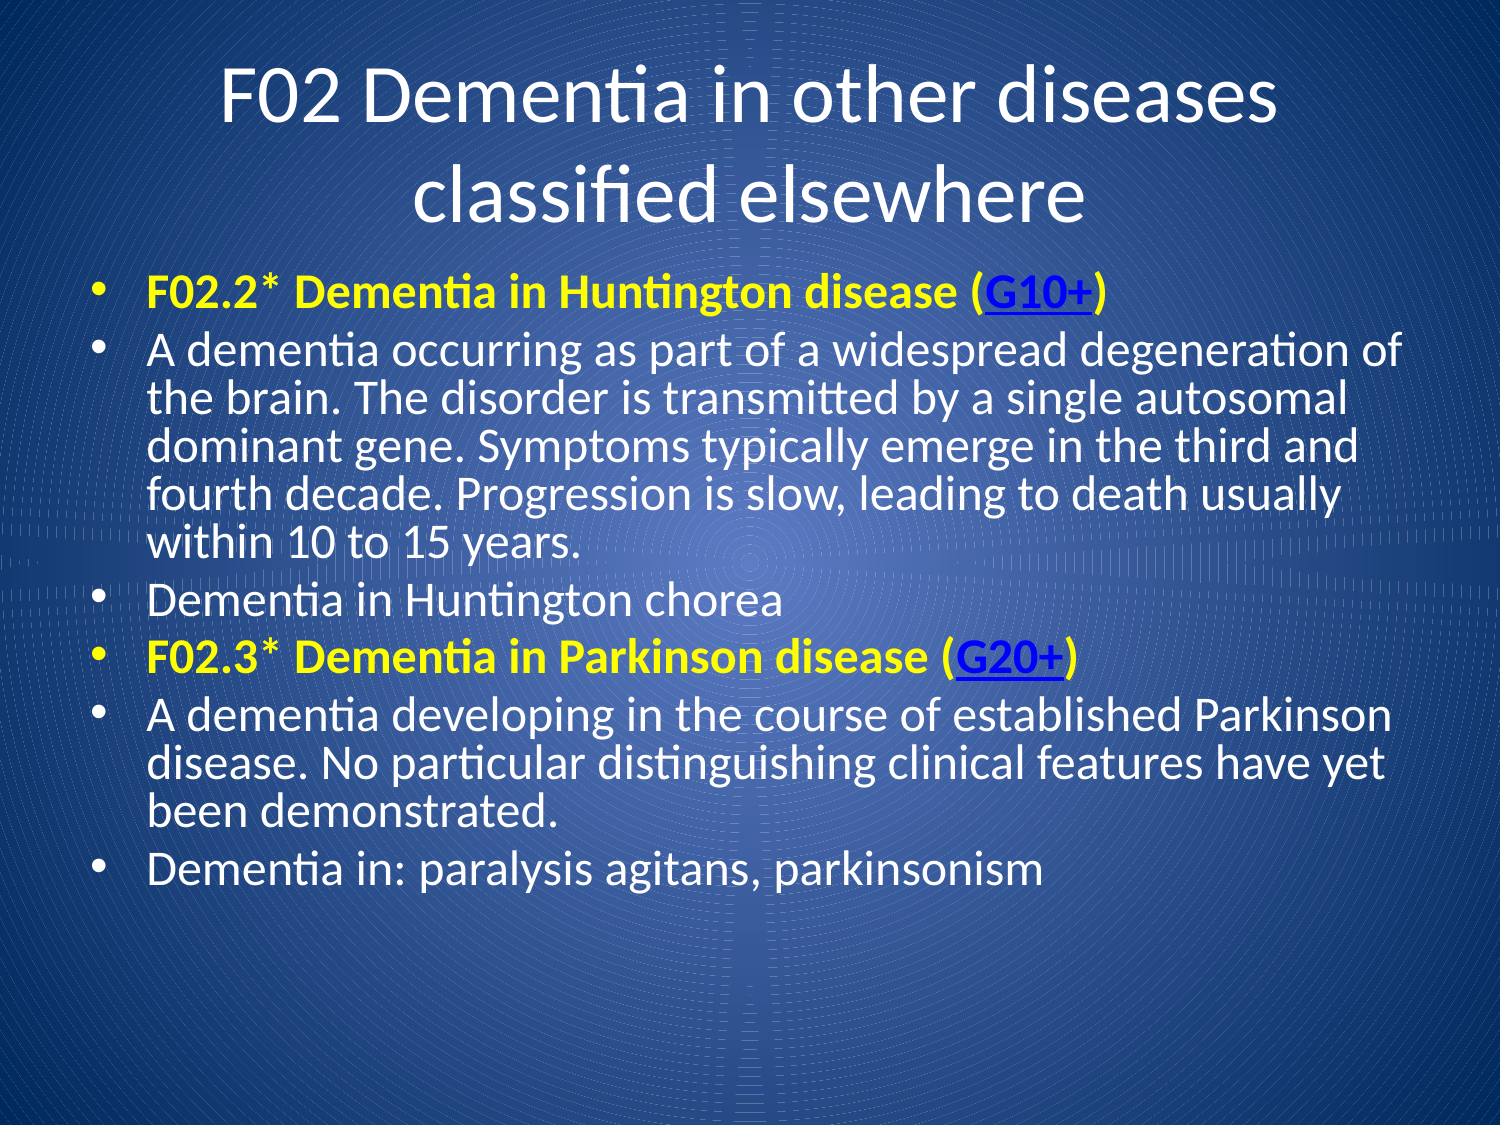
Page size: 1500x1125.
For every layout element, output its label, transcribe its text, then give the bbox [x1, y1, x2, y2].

title F02 Dementia in other diseases classified elsewhere [74, 44, 1426, 233]
list F02.2* Dementia in Huntington disease (G10+) A dementia occurring as part of a widespread degeneration of the brain. The disorder is transmitted by a single autosomal dominant gene. Symptoms typically emerge in the third and fourth decade. Progression is slow, leading to death usually within 10 to 15 years. Dementia in Huntington chorea F02.3* Dementia in Parkinson disease (G20+) A dementia developing in the course of established Parkinson disease. No particular distinguishing clinical features have yet been demonstrated. Dementia in: paralysis agitans, parkinsonism [74, 262, 1426, 1006]
